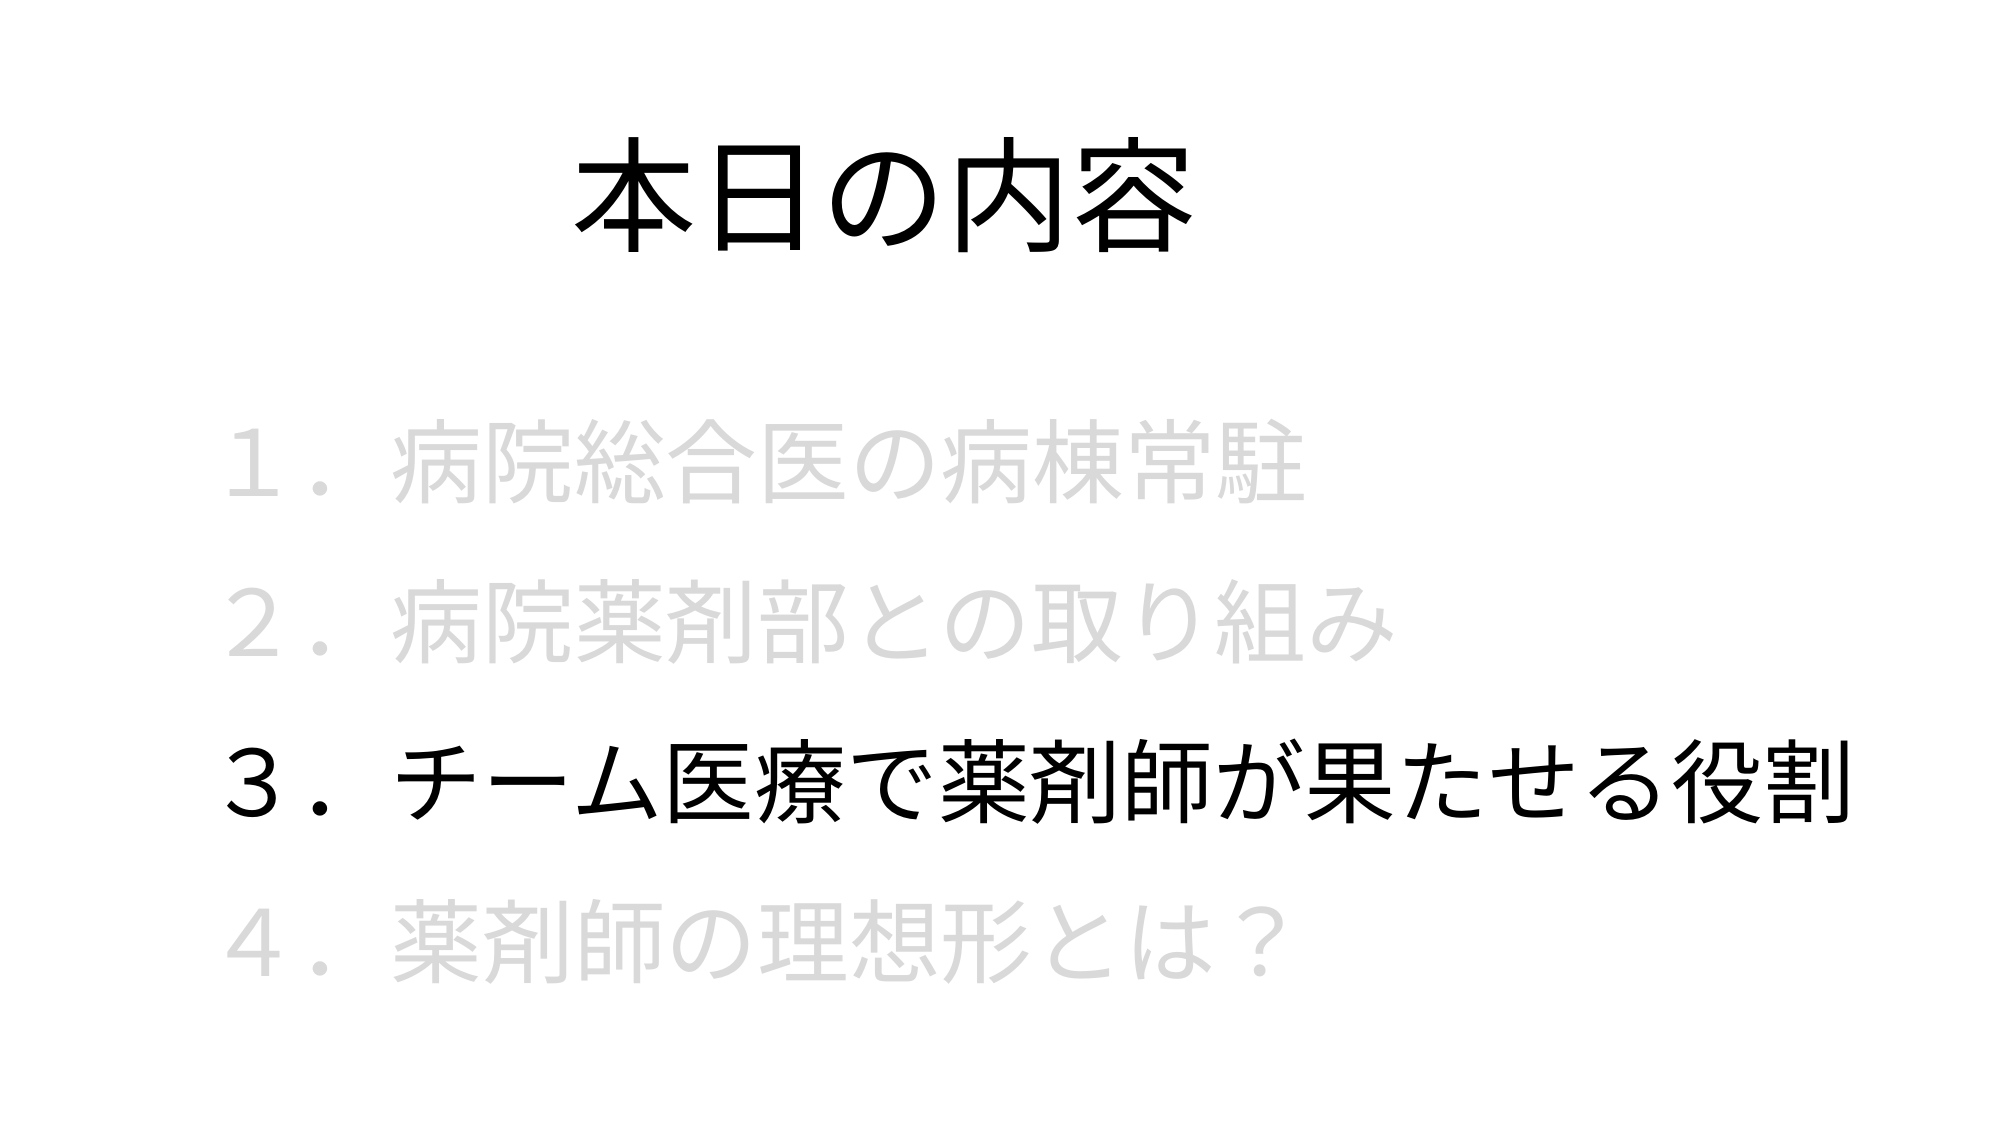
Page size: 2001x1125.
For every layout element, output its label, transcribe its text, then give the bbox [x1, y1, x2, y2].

text_box 本日の内容 [383, 109, 1384, 275]
text_box １．病院総合医の病棟常駐 ２．病院薬剤部との取り組み ３．チーム医療で薬剤師が果たせる役割 ４．薬剤師の理想形とは？ [192, 397, 1888, 1003]
